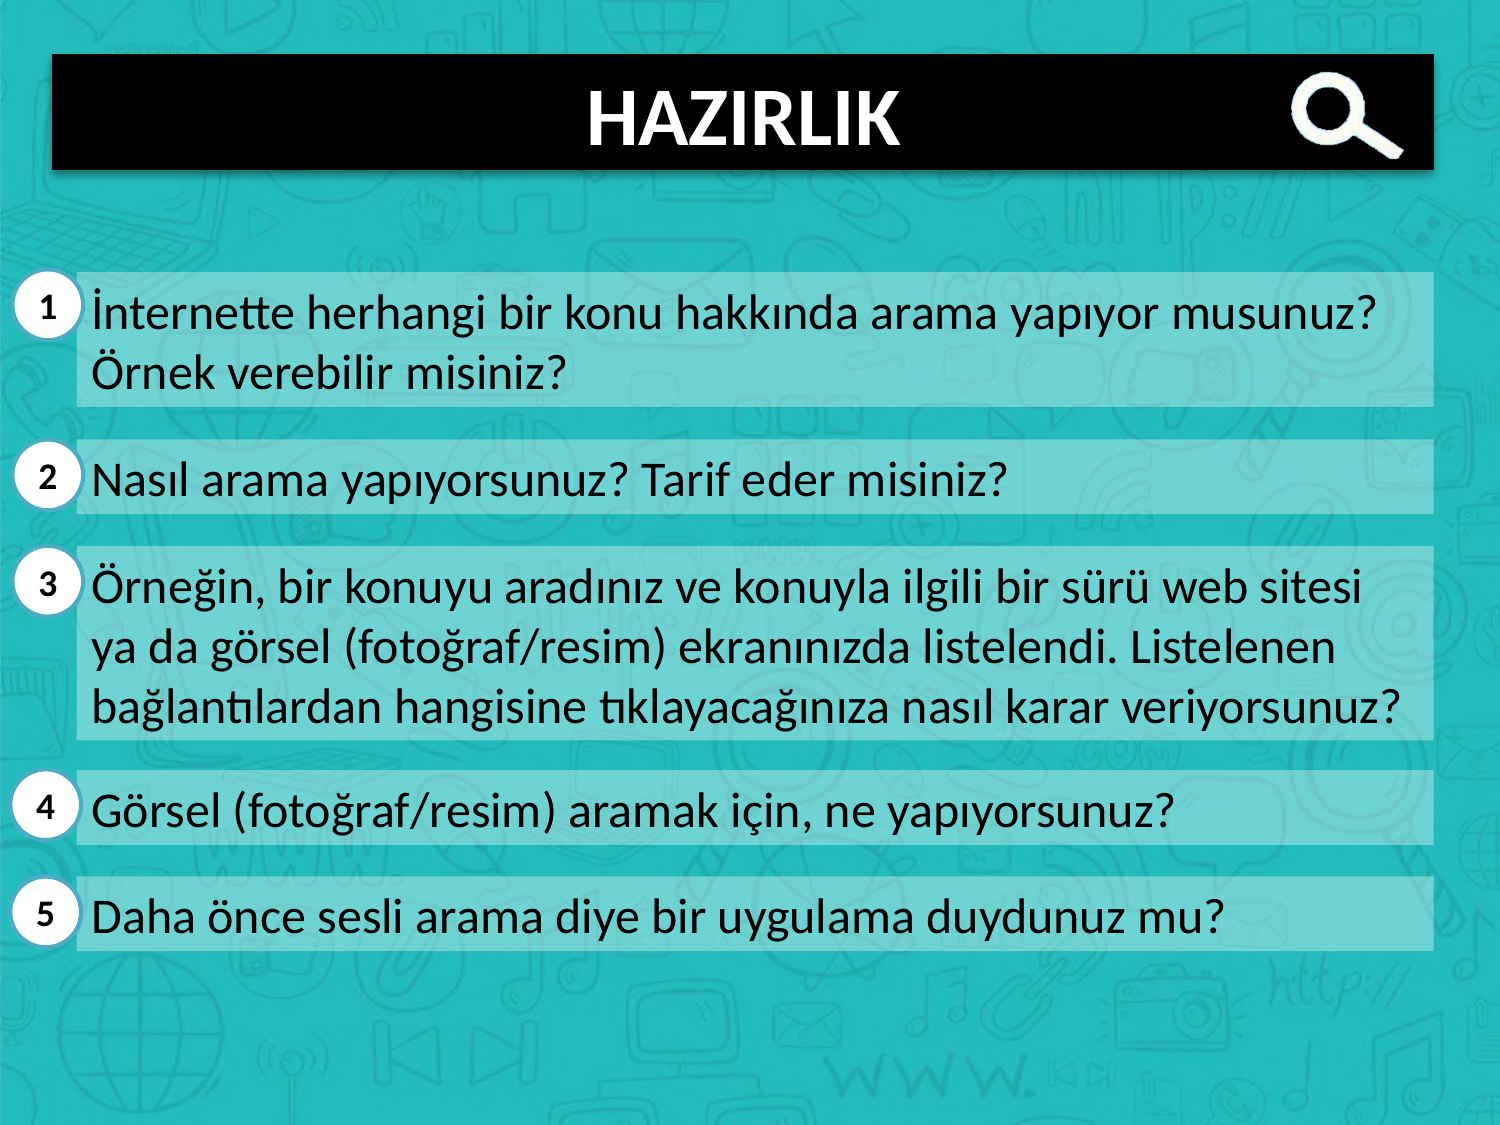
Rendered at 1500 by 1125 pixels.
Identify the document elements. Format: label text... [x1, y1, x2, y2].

text_box 5 [8, 874, 84, 950]
picture [0, 0, 1500, 1125]
text_box 3 [10, 543, 86, 619]
text_box Nasıl arama yapıyorsunuz? Tarif eder misiniz? [75, 437, 1436, 516]
text_box Örneğin, bir konuyu aradınız ve konuyla ilgili bir sürü web sitesi ya da görsel (fotoğraf/resim) ekranınızda listelendi. Listelenen bağlantılardan hangisine tıklayacağınıza nasıl karar veriyorsunuz? [75, 544, 1436, 743]
text_box Daha önce sesli arama diye bir uygulama duydunuz mu? [75, 874, 1436, 953]
text_box HAZIRLIK [52, 54, 1256, 170]
text_box 1 [10, 267, 86, 343]
text_box 2 [10, 437, 86, 513]
text_box Görsel (fotoğraf/resim) aramak için, ne yapıyorsunuz? [75, 768, 1436, 847]
text_box 4 [8, 767, 84, 843]
text_box [1256, 54, 1435, 171]
text_box İnternette herhangi bir konu hakkında arama yapıyor musunuz? Örnek verebilir misiniz? [75, 270, 1436, 409]
